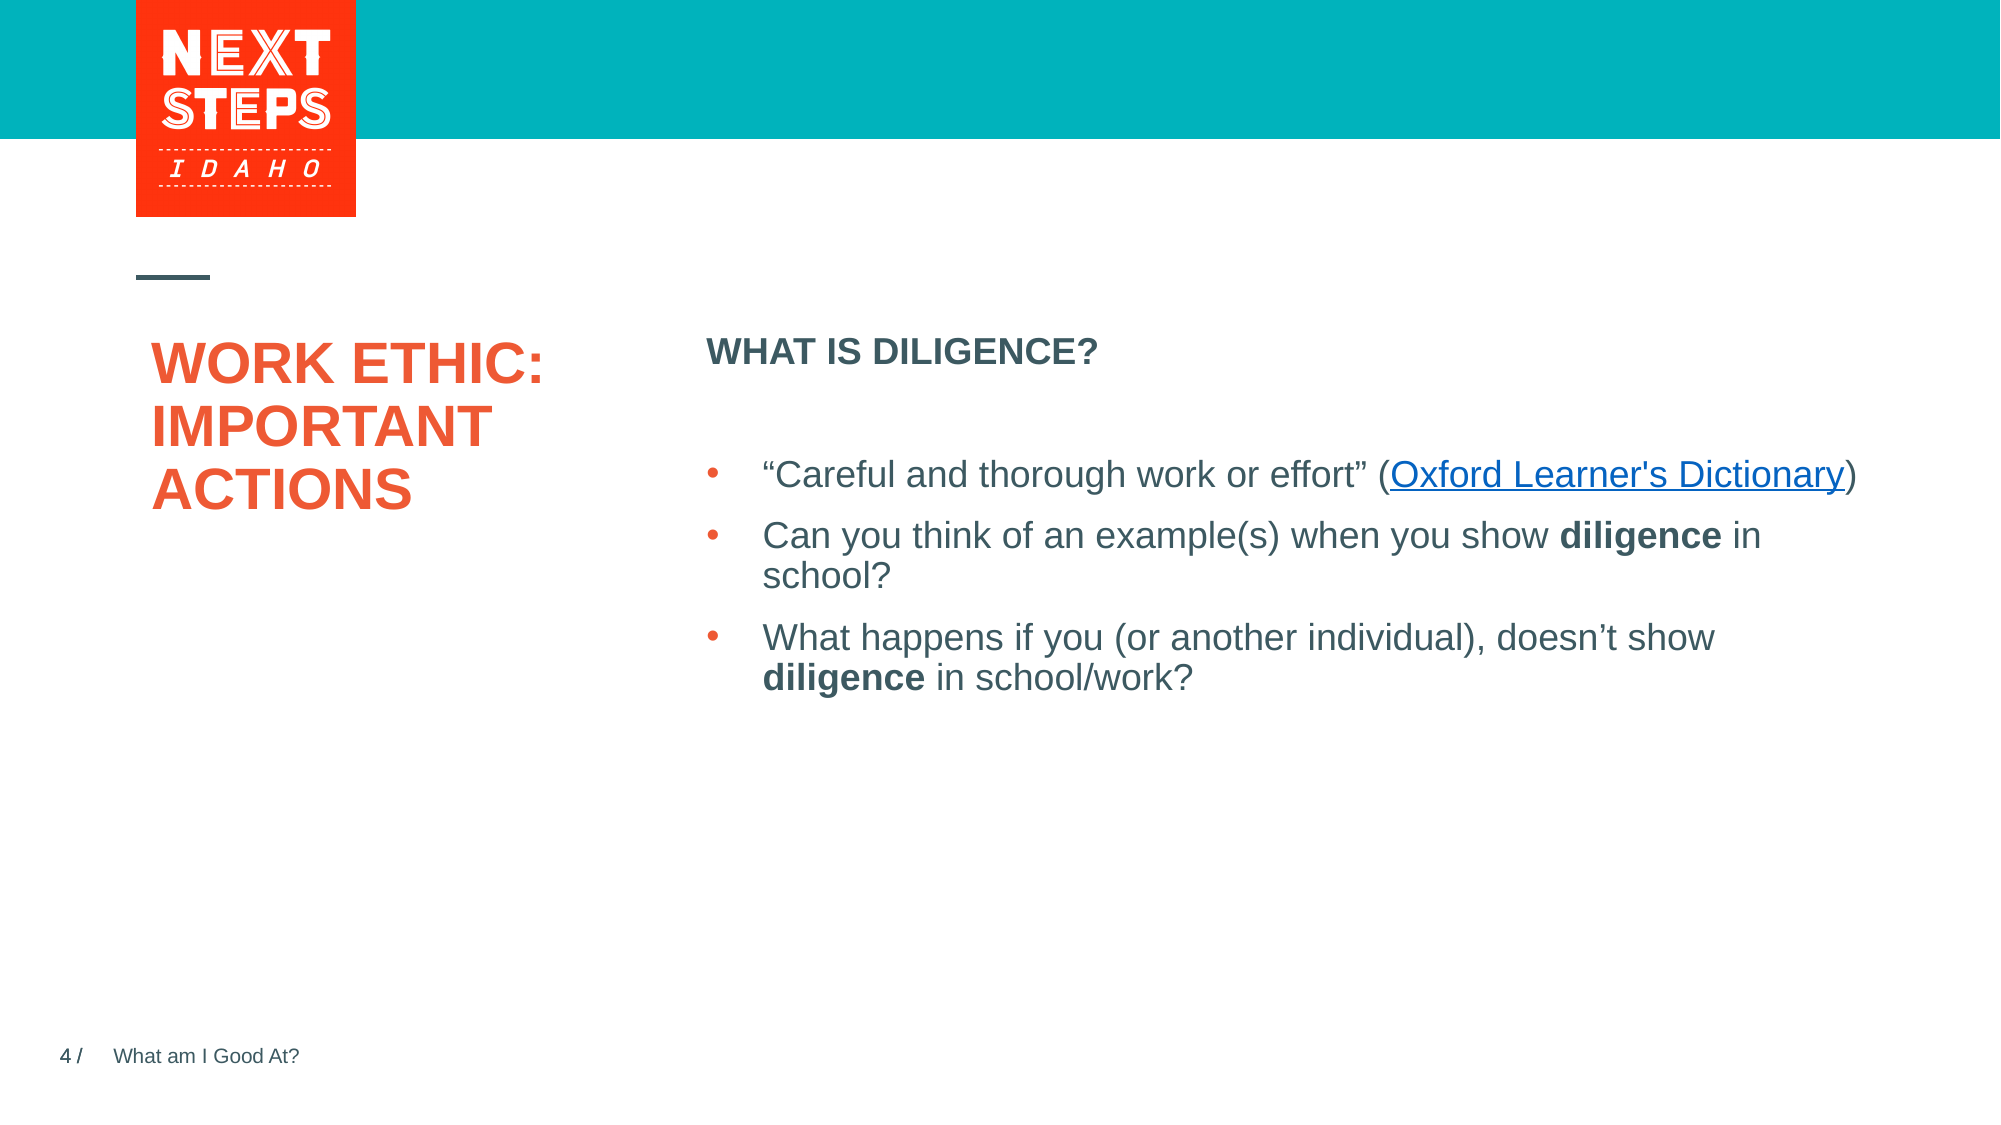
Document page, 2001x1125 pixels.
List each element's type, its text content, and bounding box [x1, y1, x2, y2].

list WHAT IS DILIGENCE? “Careful and thorough work or effort” (Oxford Learner's Dictionary) Can you think of an example(s) when you show diligence in school? What happens if you (or another individual), doesn’t show diligence in school/work? [691, 324, 1885, 1004]
footer What am I Good At? [98, 1035, 624, 1096]
picture [136, 0, 356, 217]
title WORK ETHIC: IMPORTANT ACTIONS [136, 325, 691, 975]
